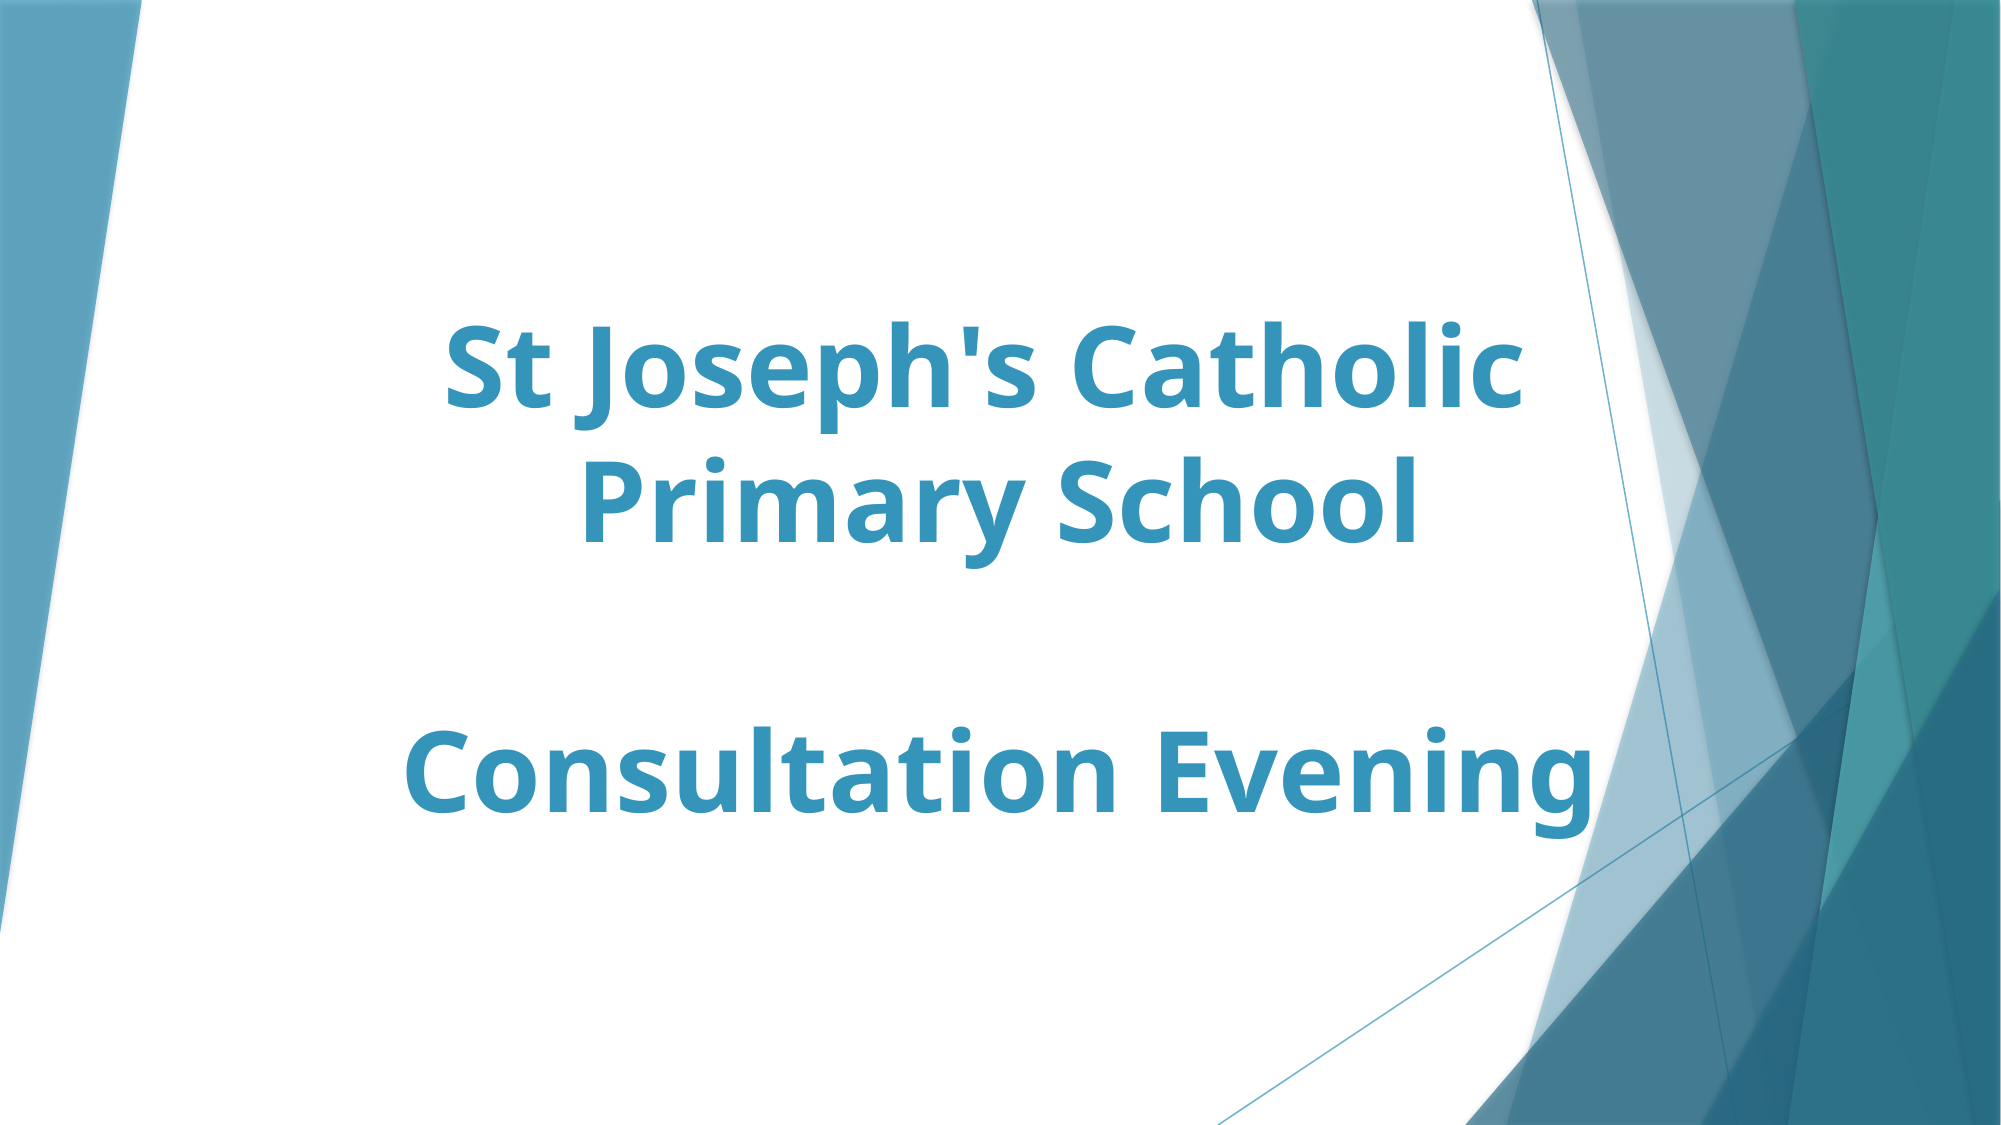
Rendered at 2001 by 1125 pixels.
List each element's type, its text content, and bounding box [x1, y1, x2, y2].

title St Joseph's Catholic Primary School Consultation Evening [370, 282, 1630, 843]
